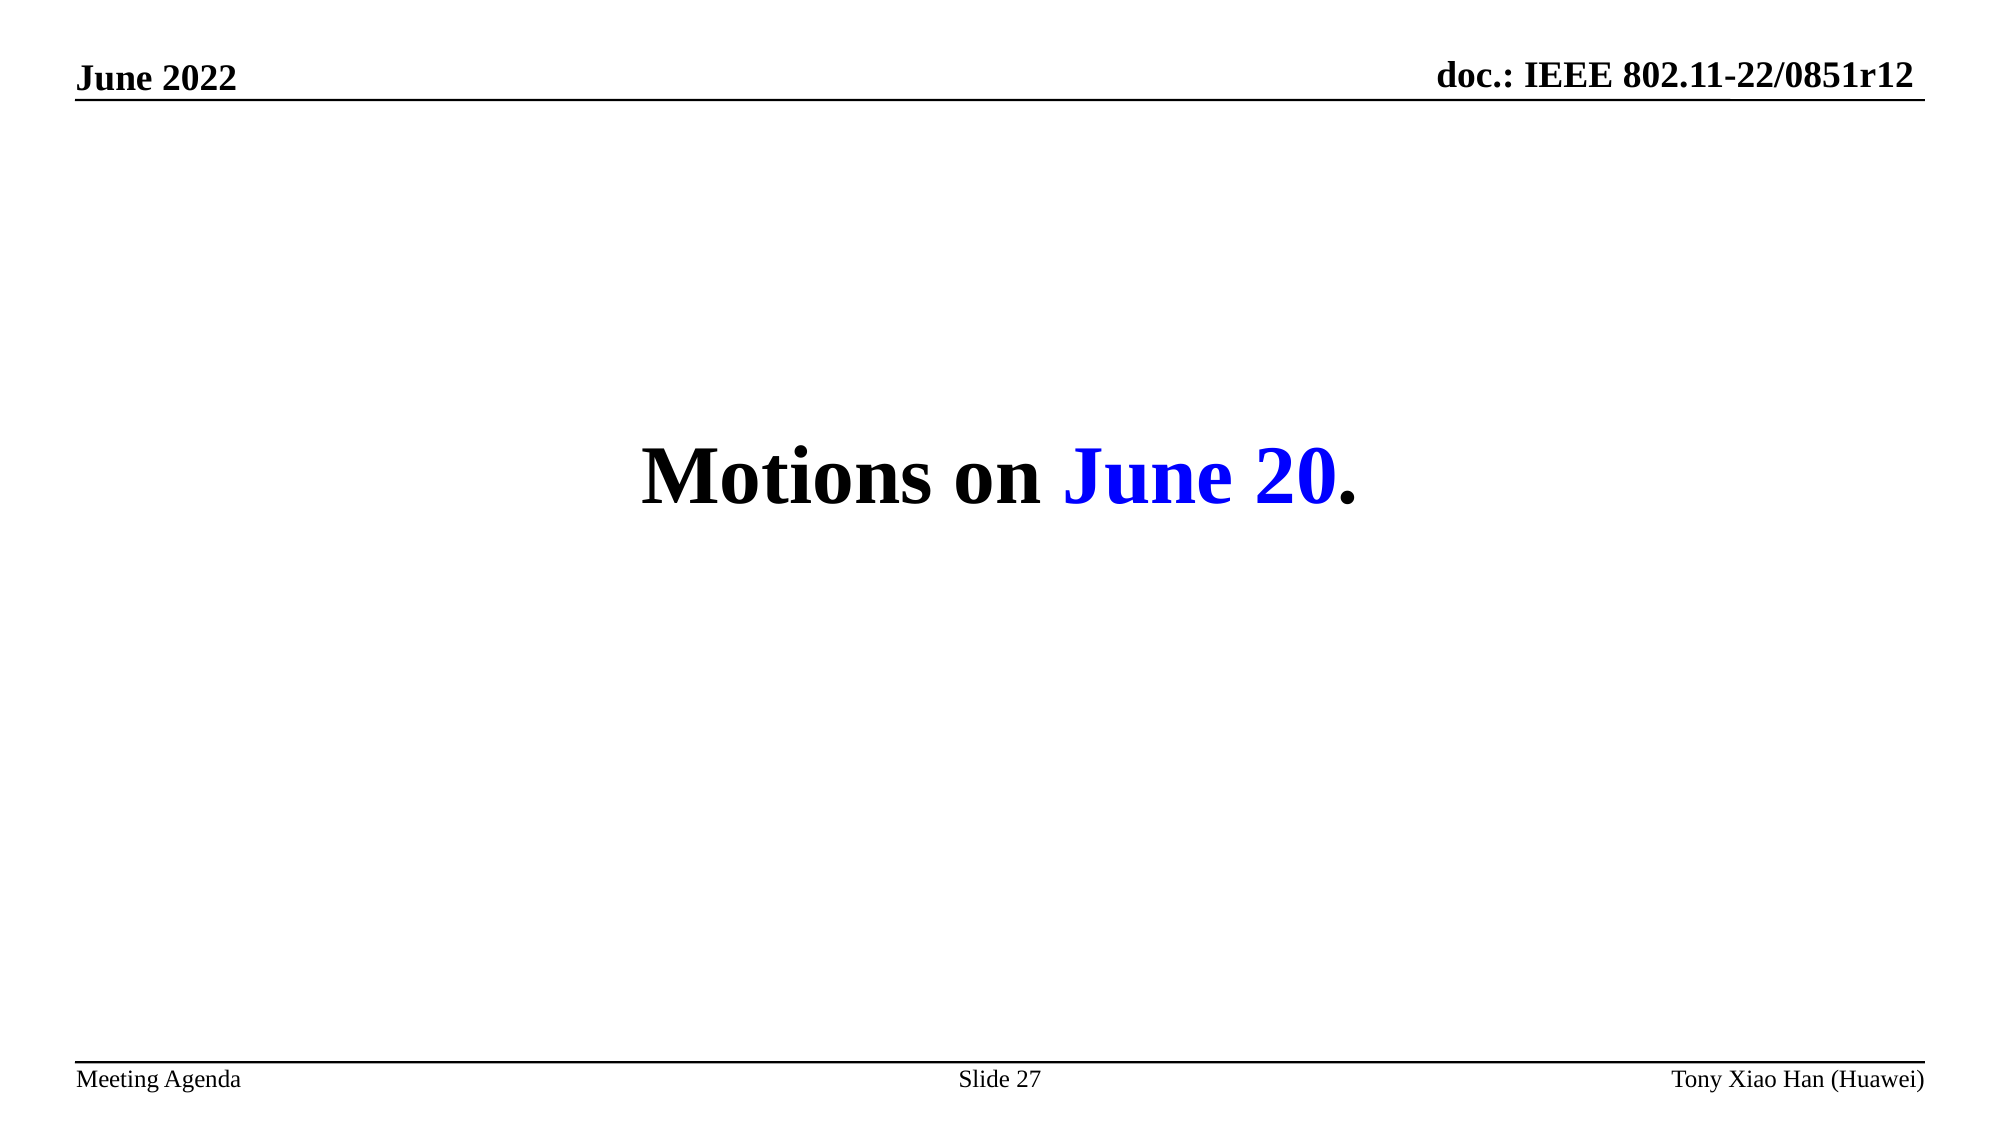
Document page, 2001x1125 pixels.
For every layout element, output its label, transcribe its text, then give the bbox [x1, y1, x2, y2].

text_box Motions on June 20. [331, 412, 1669, 950]
